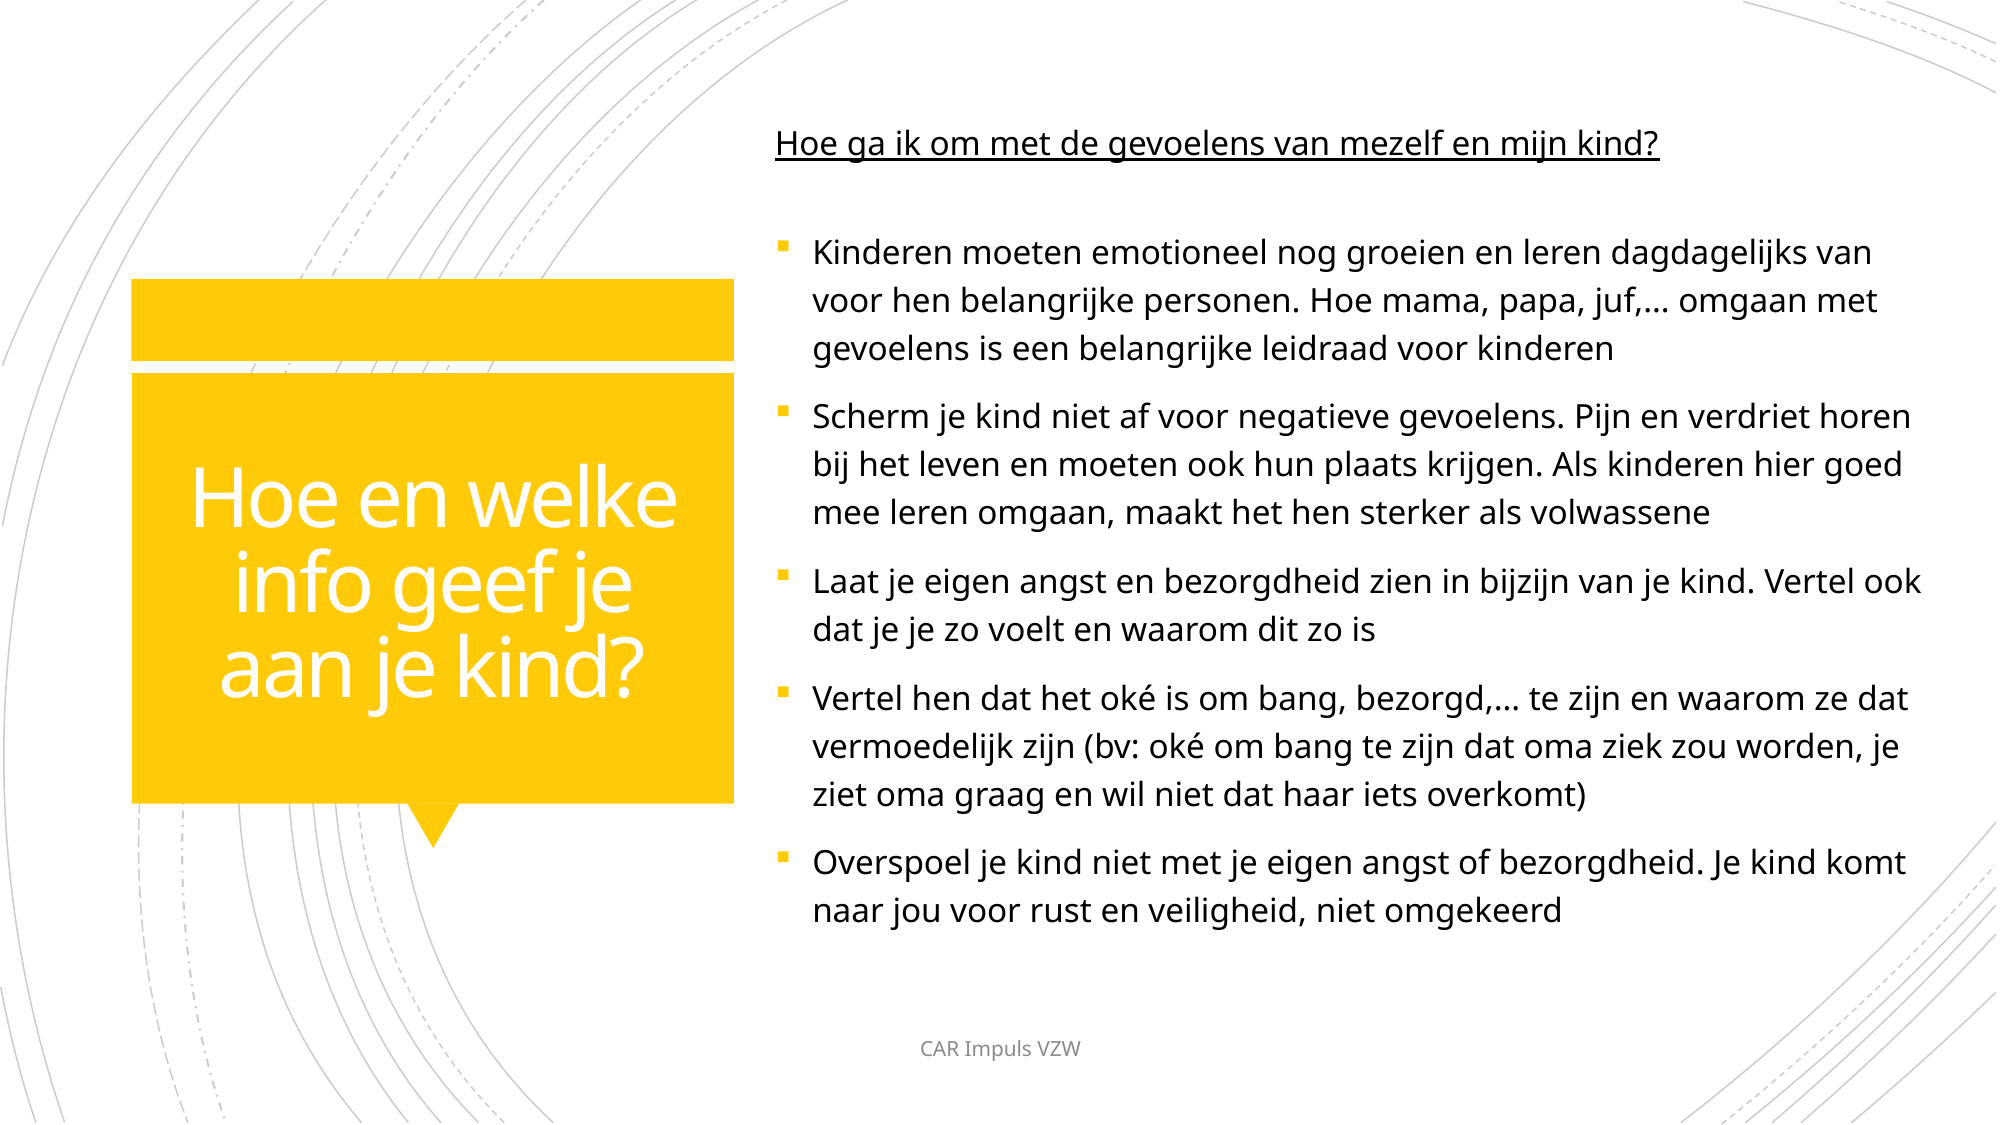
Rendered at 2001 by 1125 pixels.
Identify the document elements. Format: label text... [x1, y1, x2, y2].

text_box Hoe ga ik om met de gevoelens van mezelf en mijn kind? Kinderen moeten emotioneel nog groeien en leren dagdagelijks van voor hen belangrijke personen. Hoe mama, papa, juf,… omgaan met gevoelens is een belangrijke leidraad voor kinderen Scherm je kind niet af voor negatieve gevoelens. Pijn en verdriet horen bij het leven en moeten ook hun plaats krijgen. Als kinderen hier goed mee leren omgaan, maakt het hen sterker als volwassene Laat je eigen angst en bezorgdheid zien in bijzijn van je kind. Vertel ook dat je je zo voelt en waarom dit zo is Vertel hen dat het oké is om bang, bezorgd,… te zijn en waarom ze dat vermoedelijk zijn (bv: oké om bang te zijn dat oma ziek zou worden, je ziet oma graag en wil niet dat haar iets overkomt) Overspoel je kind niet met je eigen angst of bezorgdheid. Je kind komt naar jou voor rust en veiligheid, niet omgekeerd [760, 115, 1963, 982]
footer CAR Impuls VZW [131, 1021, 1869, 1074]
title Hoe en welke info geef je aan je kind? [145, 385, 720, 789]
